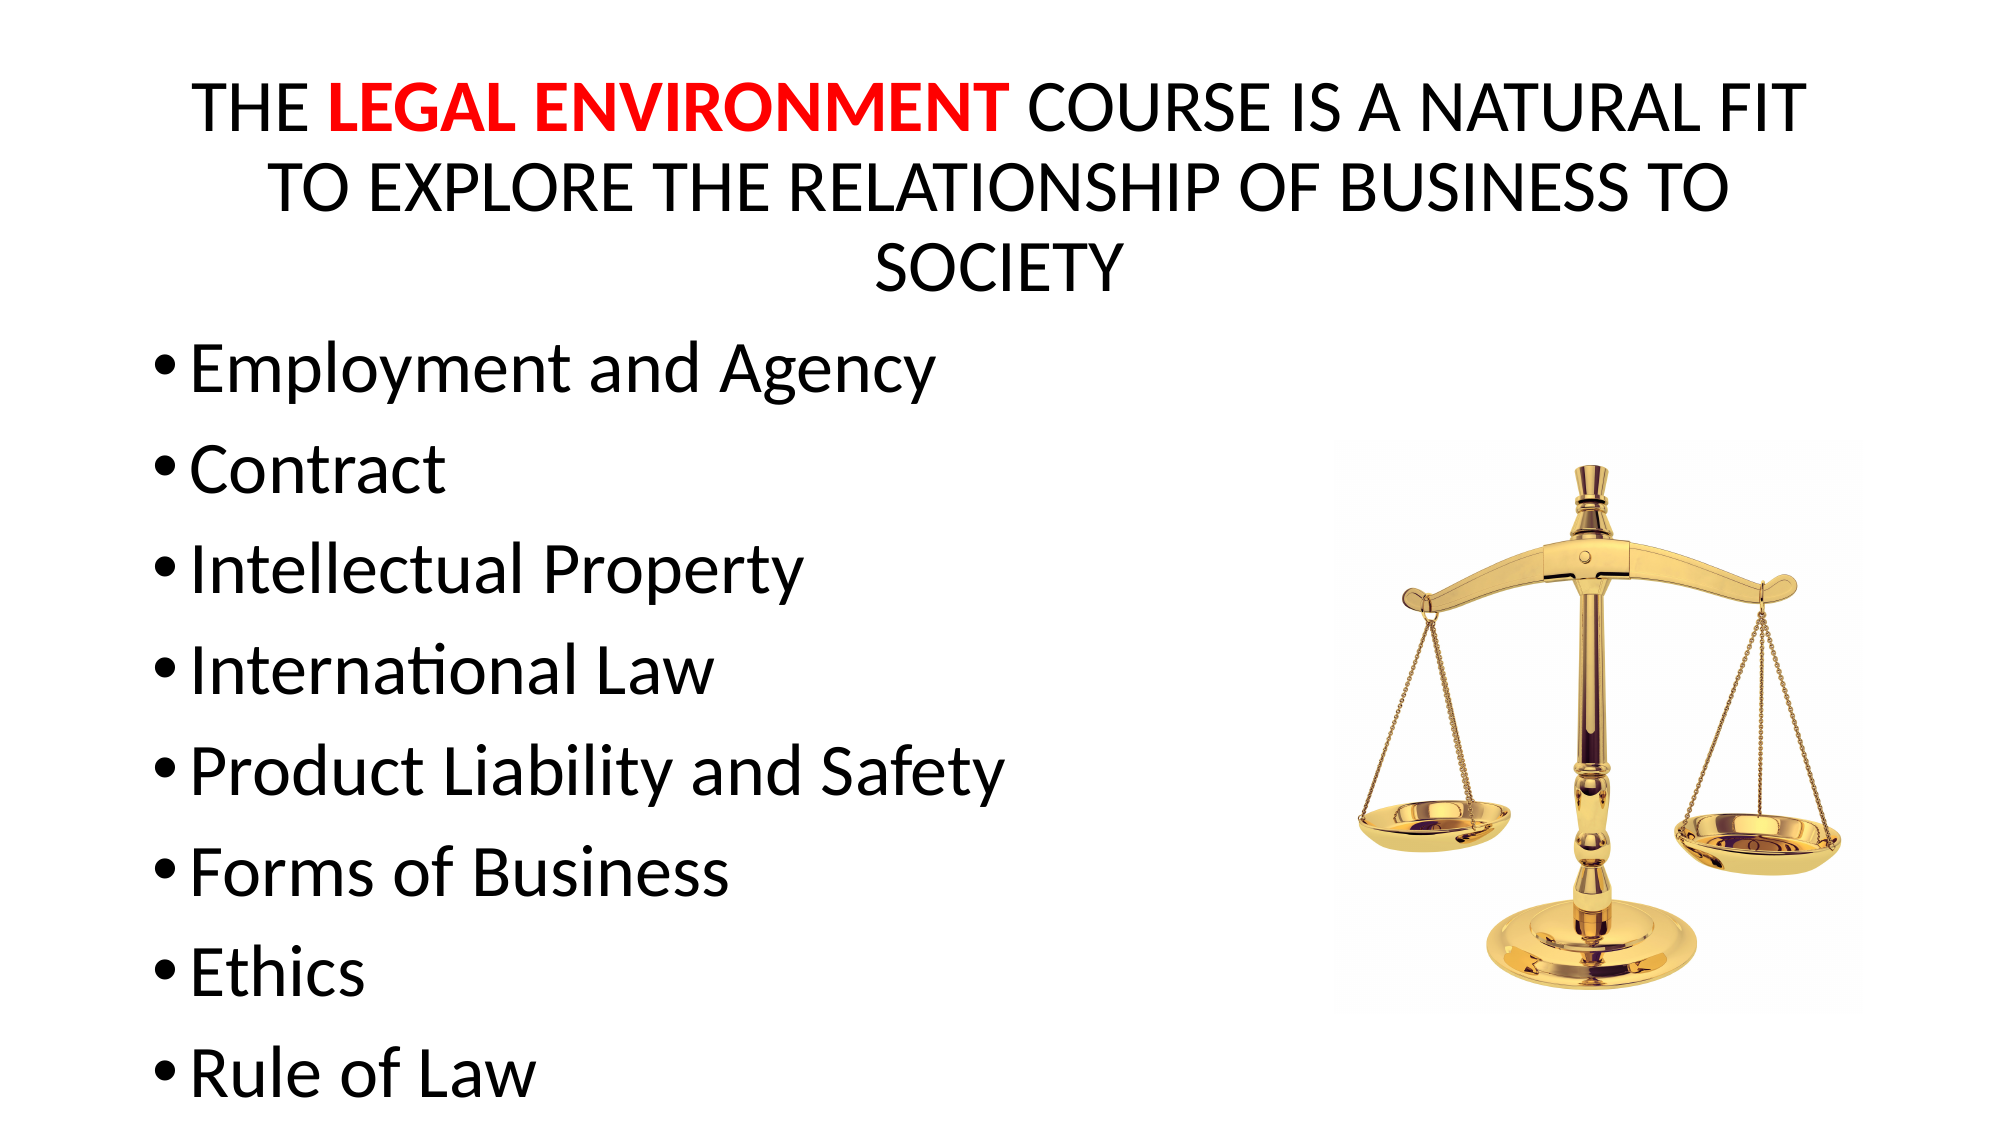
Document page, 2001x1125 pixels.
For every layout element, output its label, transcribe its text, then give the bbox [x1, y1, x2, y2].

list THE LEGAL ENVIRONMENT COURSE IS A NATURAL FIT TO EXPLORE THE RELATIONSHIP OF BUSINESS TO SOCIETY Employment and Agency Contract Intellectual Property International Law Product Liability and Safety Forms of Business Ethics Rule of Law [137, 59, 1863, 1125]
picture [1334, 440, 1863, 1014]
